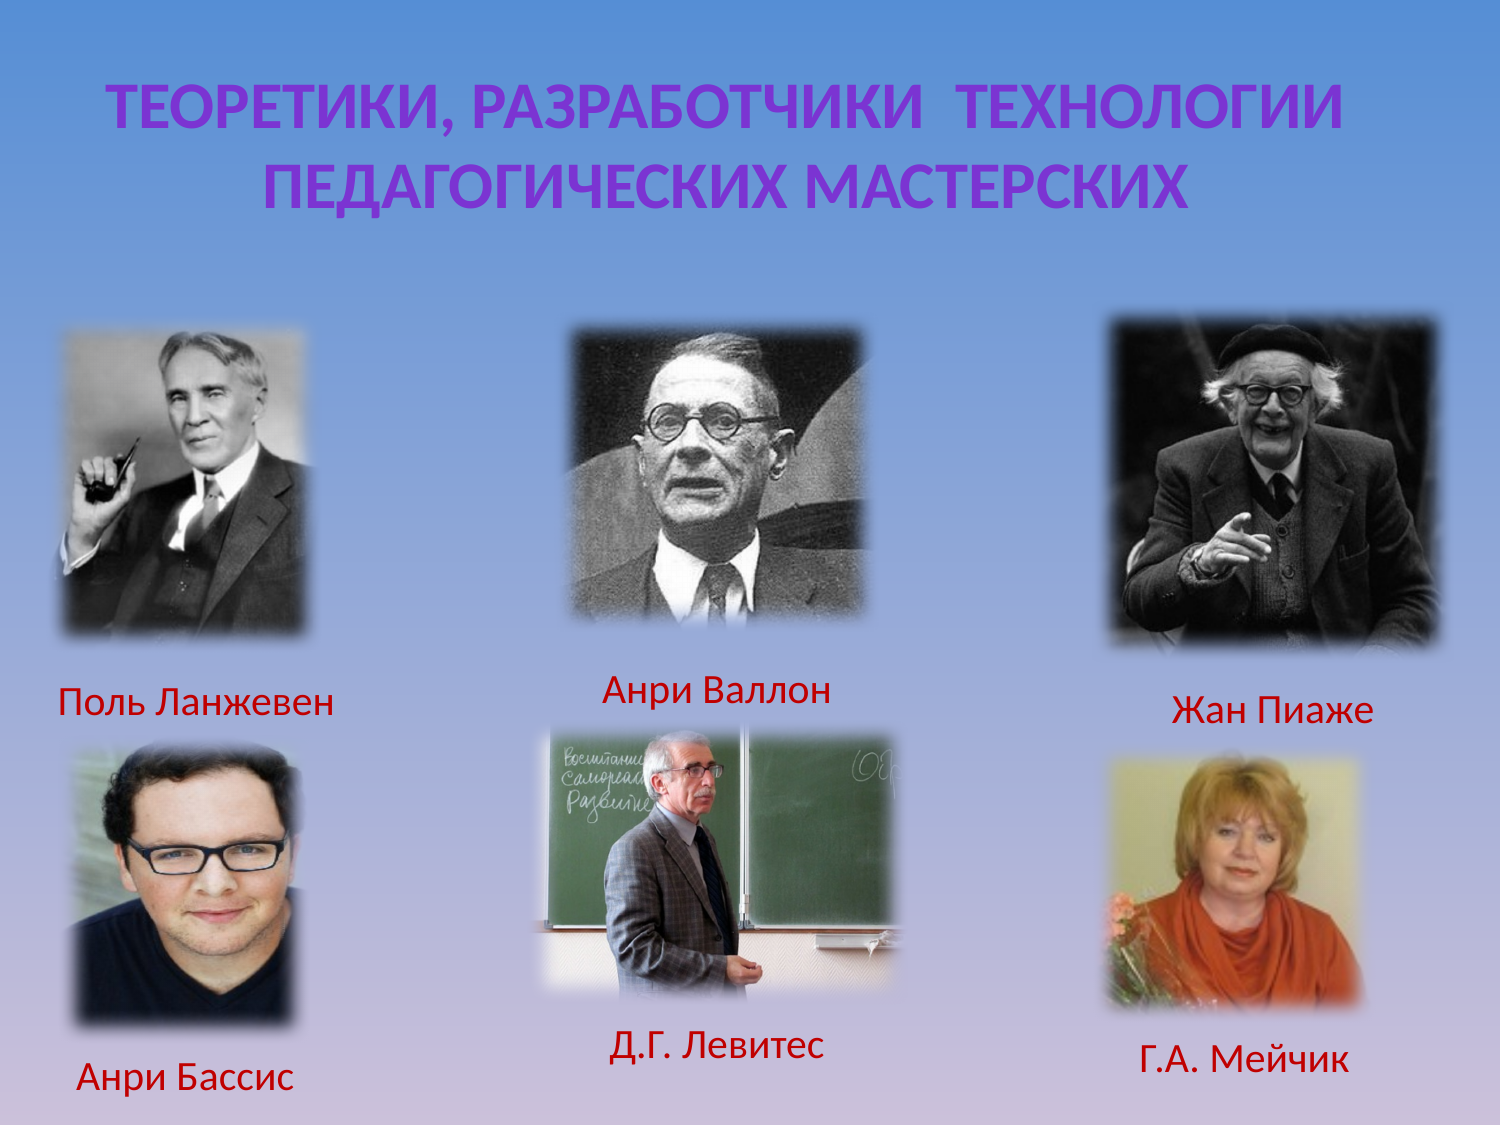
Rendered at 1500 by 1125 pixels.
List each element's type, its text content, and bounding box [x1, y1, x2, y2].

text_box Д.Г. Левитес [594, 1014, 840, 1075]
text_box Теоретики, разработчики технологии педагогических мастерских [41, 54, 1426, 230]
picture [56, 734, 311, 1045]
text_box Поль Ланжевен [42, 666, 350, 732]
picture [44, 311, 323, 655]
text_box Жан Пиаже [1157, 674, 1390, 740]
picture [554, 311, 881, 633]
text_box Анри Бассис [61, 1052, 310, 1107]
picture [1092, 300, 1455, 663]
picture [526, 719, 909, 1007]
text_box Анри Валлон [587, 653, 848, 717]
picture [1092, 739, 1377, 1024]
text_box Г.А. Мейчик [1124, 1032, 1365, 1089]
